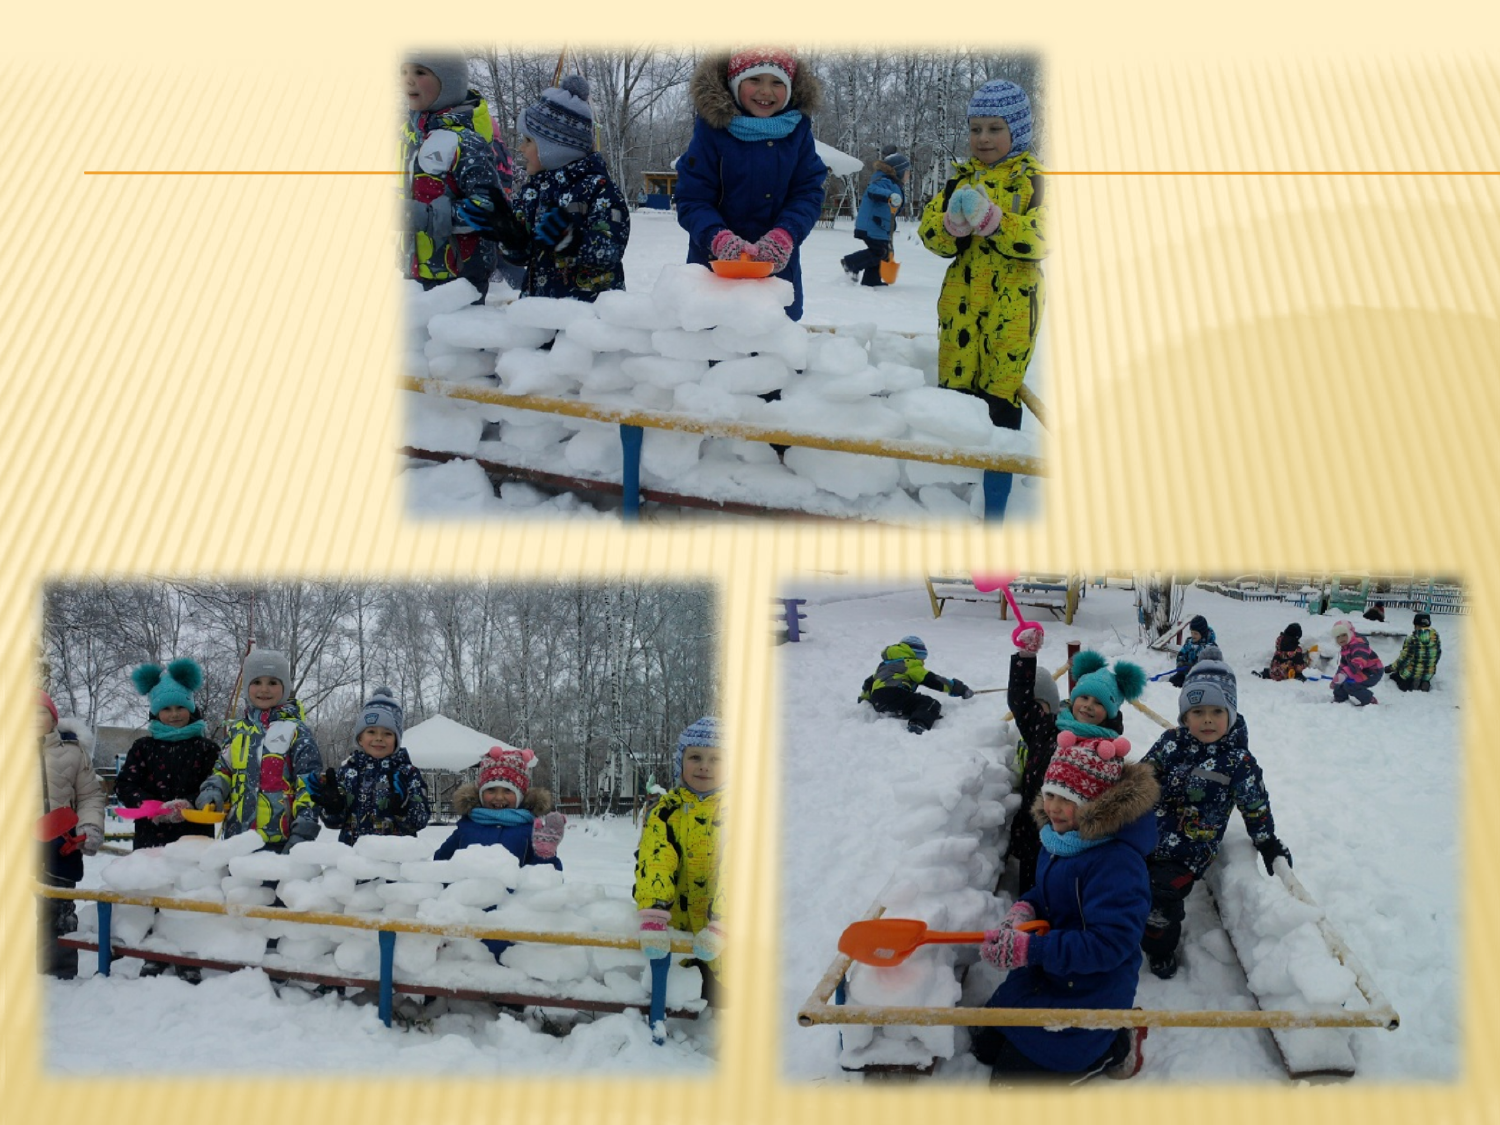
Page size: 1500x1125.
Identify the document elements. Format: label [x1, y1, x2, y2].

picture [23, 562, 735, 1097]
picture [386, 34, 1059, 540]
picture [761, 561, 1481, 1102]
